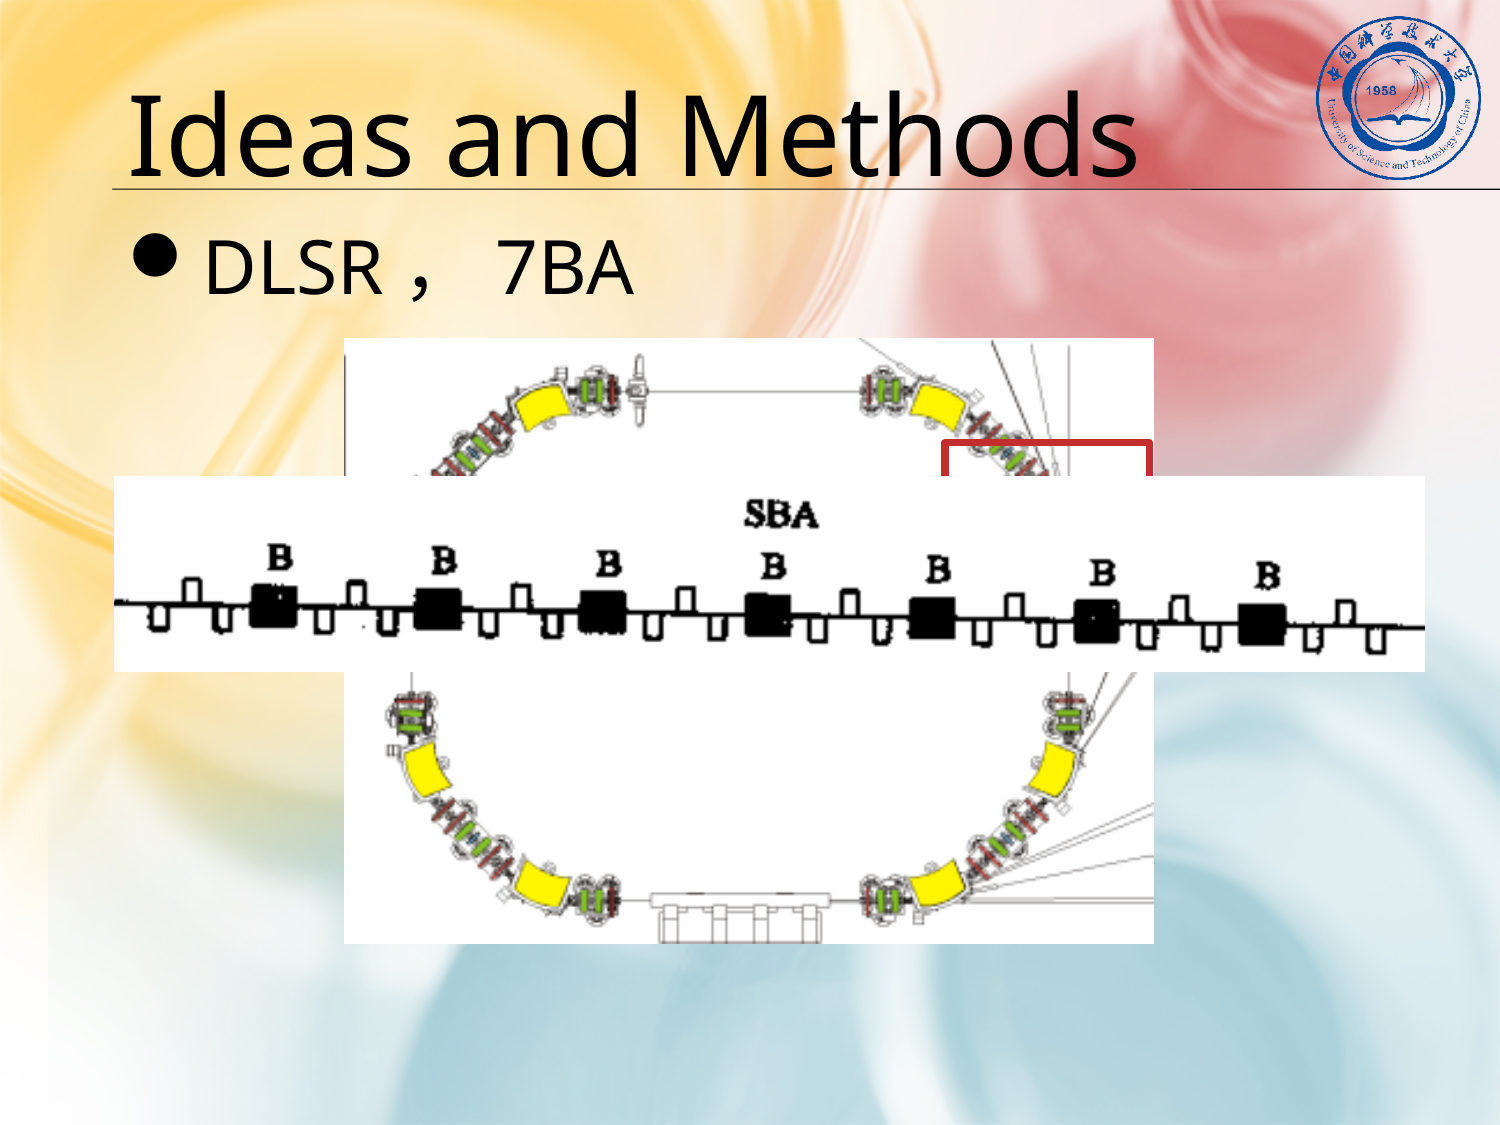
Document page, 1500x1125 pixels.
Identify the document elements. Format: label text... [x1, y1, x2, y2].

list DLSR，7BA [112, 678, 1425, 1005]
picture [1316, 16, 1481, 180]
list DLSR，7BA [112, 212, 1425, 476]
title Ideas and Methods [112, 23, 1425, 206]
picture [114, 337, 1425, 944]
